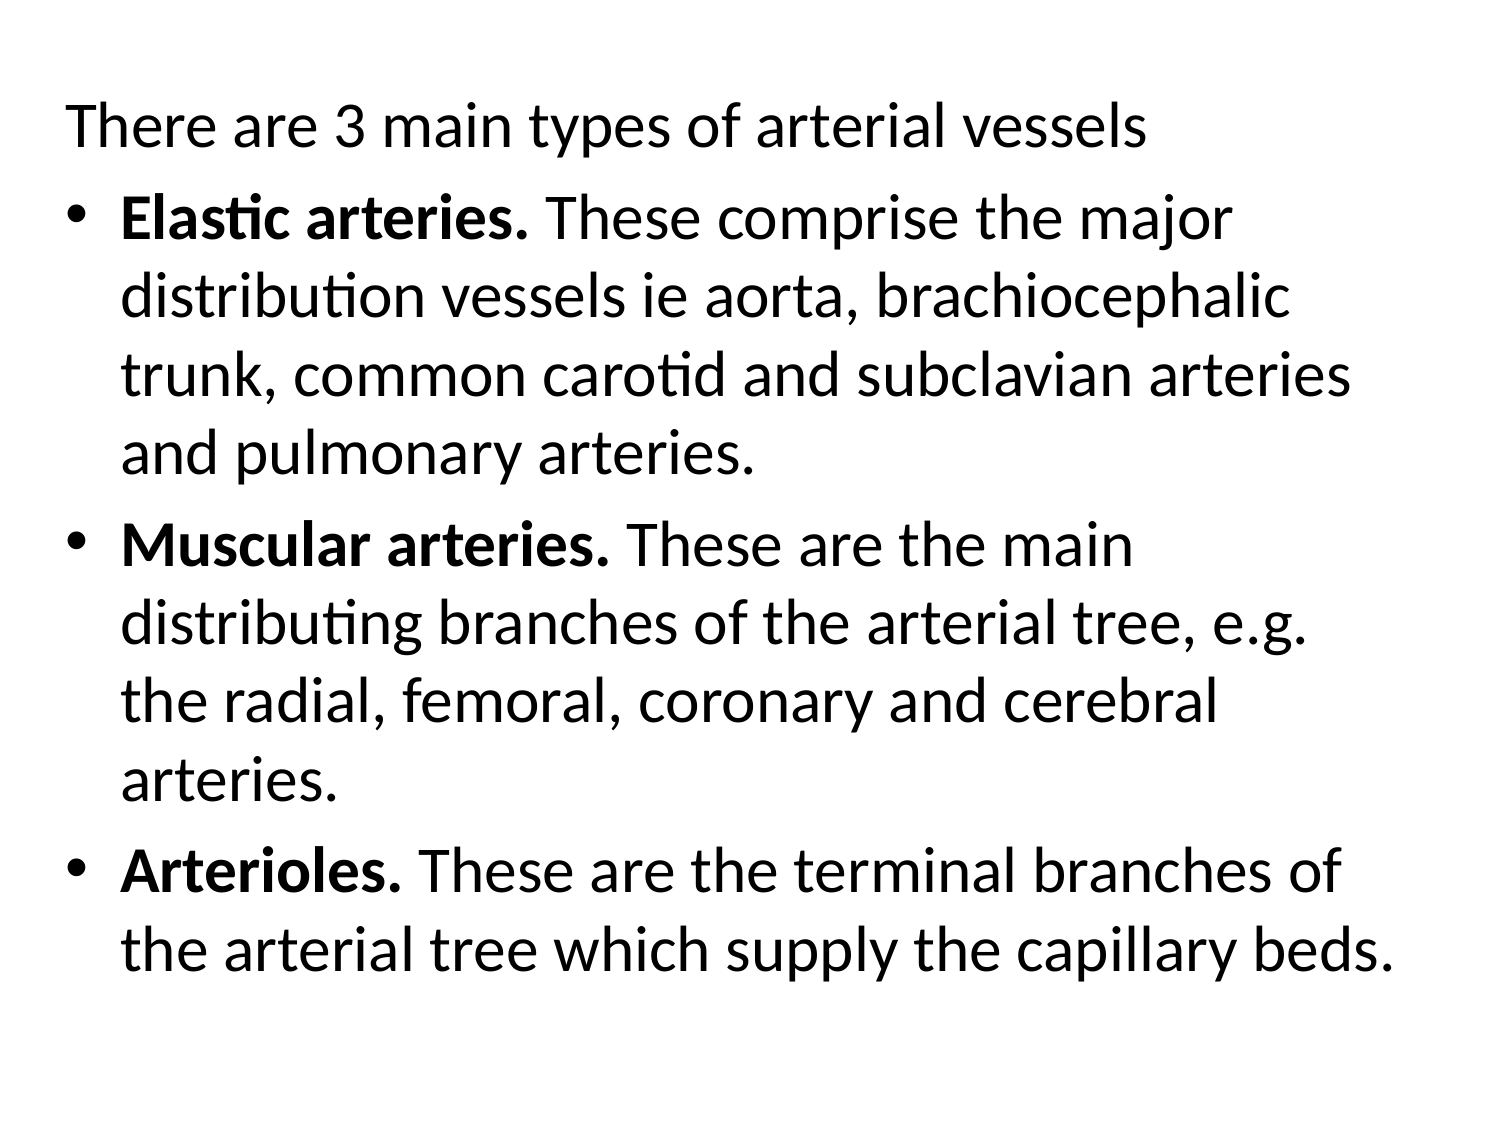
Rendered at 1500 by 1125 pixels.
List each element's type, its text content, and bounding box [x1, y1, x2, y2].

list There are 3 main types of arterial vessels Elastic arteries. These comprise the major distribution vessels ie aorta, brachiocephalic trunk, common carotid and subclavian arteries and pulmonary arteries. Muscular arteries. These are the main distributing branches of the arterial tree, e.g. the radial, femoral, coronary and cerebral arteries. Arterioles. These are the terminal branches of the arterial tree which supply the capillary beds. [50, 75, 1425, 1063]
